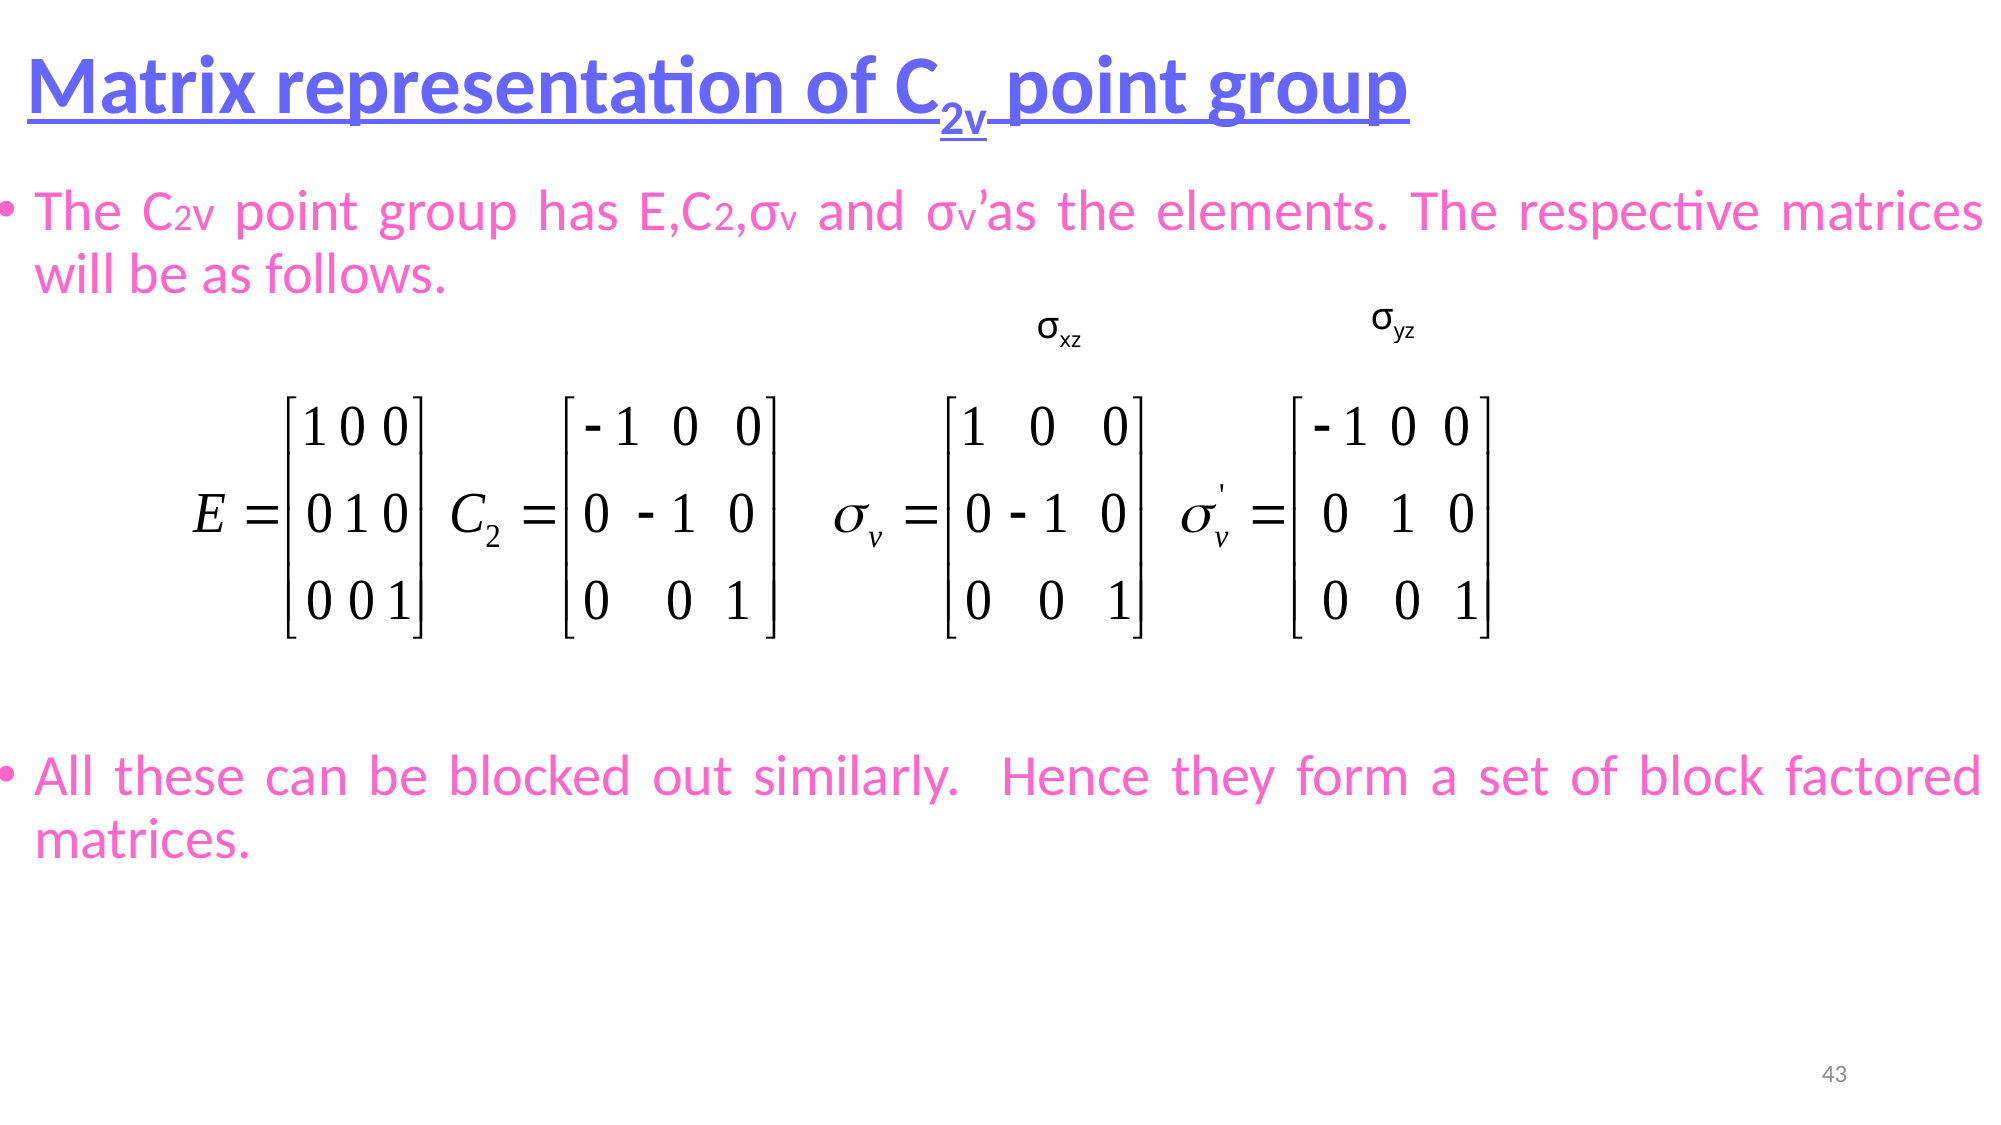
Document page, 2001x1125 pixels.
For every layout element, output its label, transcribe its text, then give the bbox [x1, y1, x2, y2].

text_box Matrix representation of C2v point group [11, 22, 1425, 152]
list The C2v point group has E,C2,σv and σv’as the elements. The respective matrices will be as follows. All these can be blocked out similarly. Hence they form a set of block factored matrices. [0, 172, 2000, 1125]
text_box σxz [1021, 293, 1097, 360]
slide_number 43 [1412, 1042, 1863, 1103]
picture [183, 383, 1511, 653]
text_box σyz [1355, 284, 1431, 351]
